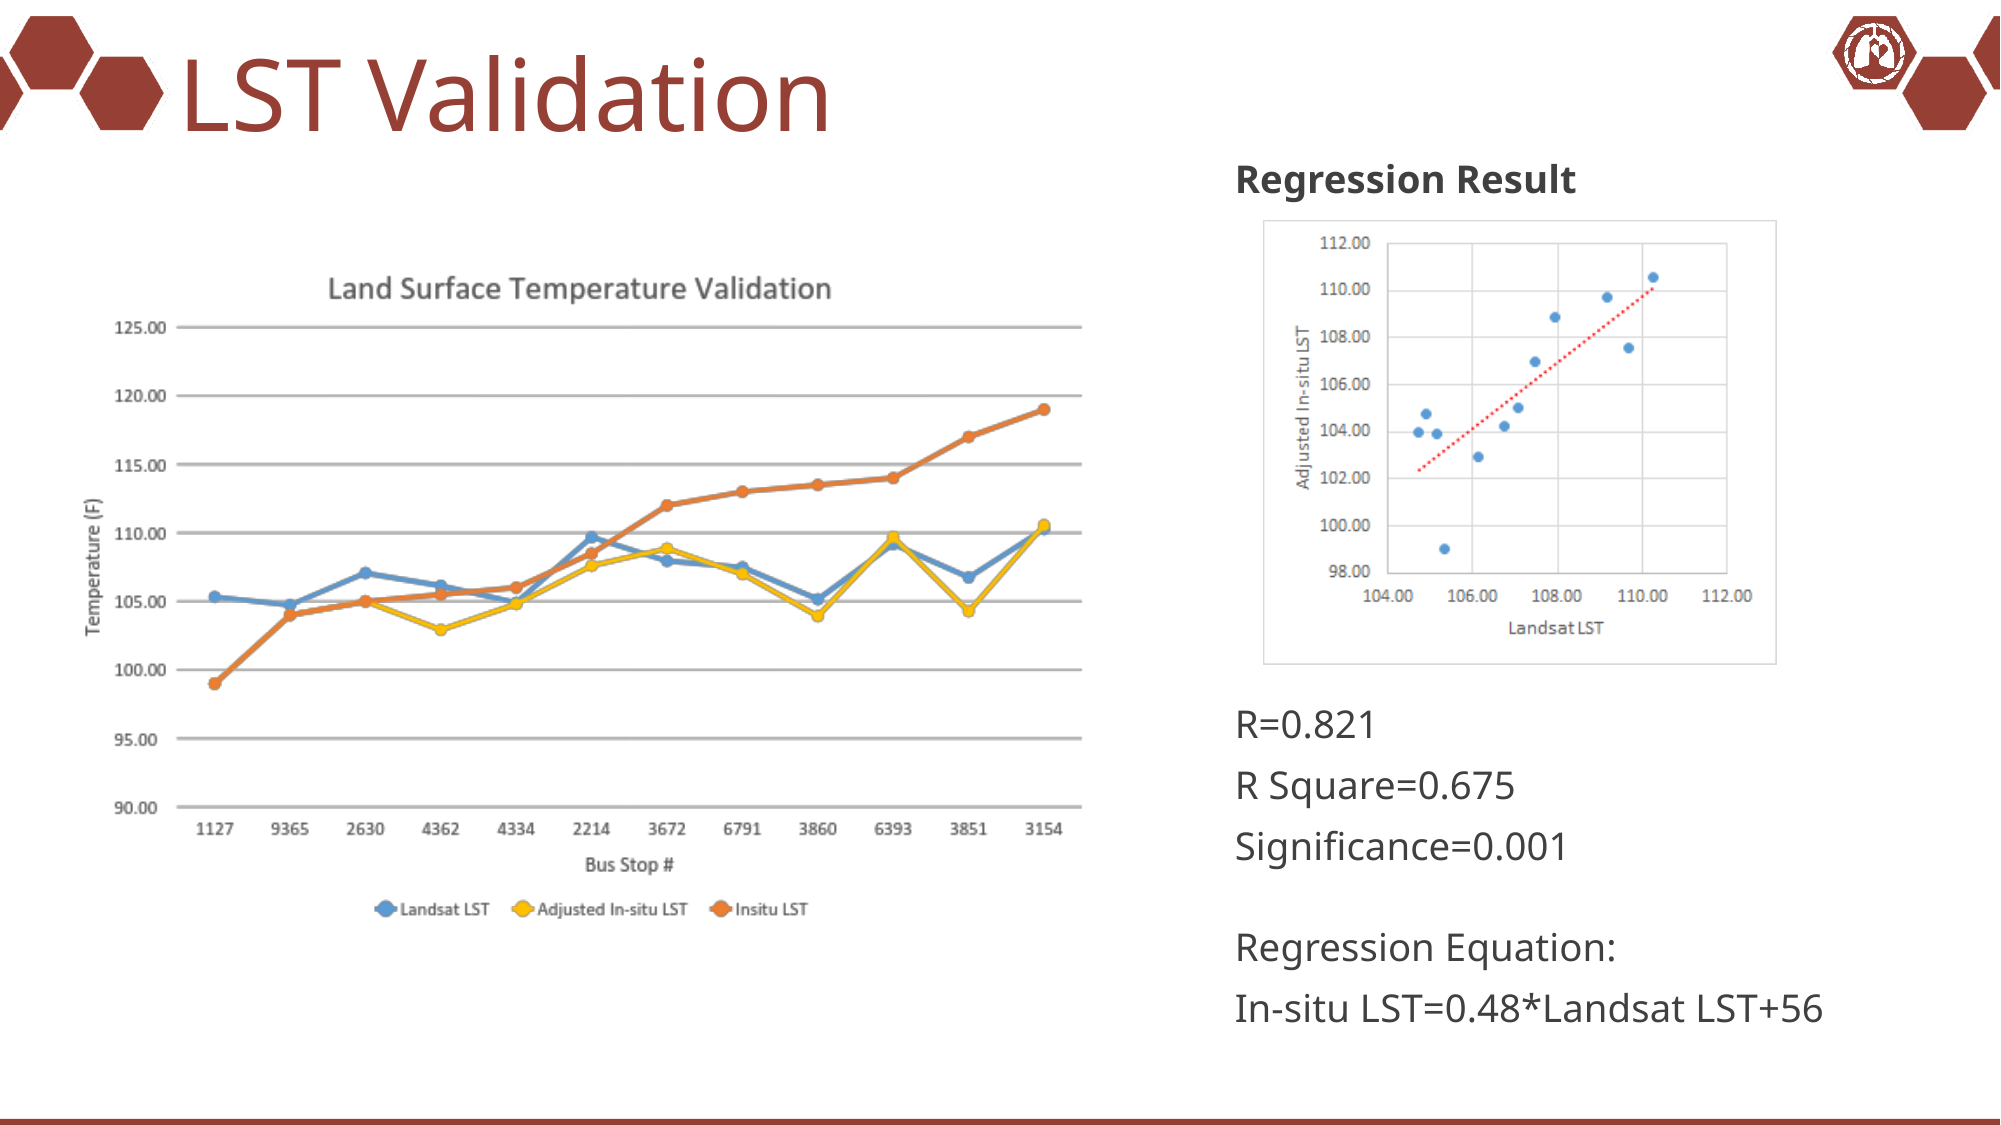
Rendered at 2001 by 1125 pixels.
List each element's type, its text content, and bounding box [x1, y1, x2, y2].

picture [1263, 220, 1777, 665]
list Regression Result R=0.821 R Square=0.675 Significance=0.001 Regression Equation: In-situ LST=0.48*Landsat LST+56 [1219, 152, 1843, 1118]
picture [0, 0, 2000, 1118]
title LST Validation [164, 59, 1843, 139]
